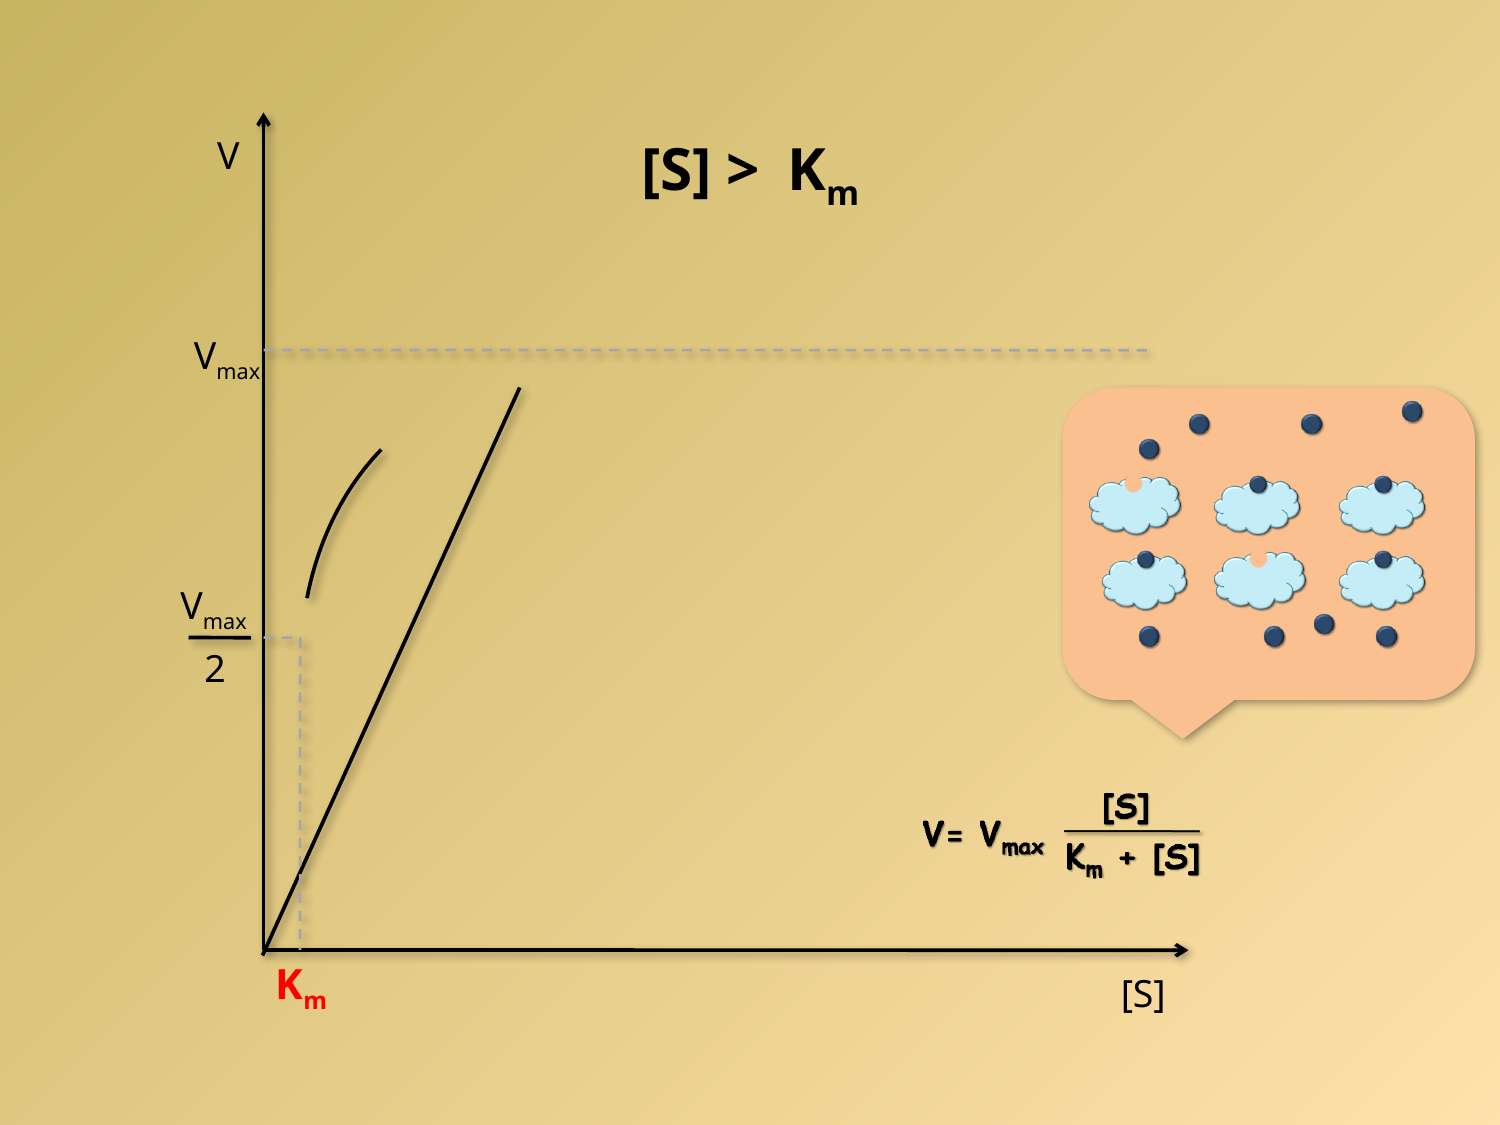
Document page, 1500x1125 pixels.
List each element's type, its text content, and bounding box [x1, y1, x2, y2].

picture [1137, 437, 1164, 464]
text_box [S] [1106, 962, 1181, 1023]
text_box Vmax [179, 324, 276, 391]
text_box 2 [189, 647, 241, 698]
picture [1337, 474, 1428, 538]
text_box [105, 754, 464, 800]
picture [1299, 412, 1326, 439]
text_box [612, 124, 873, 212]
picture [1312, 549, 1428, 639]
text_box Km [260, 950, 342, 1022]
picture [1099, 549, 1190, 613]
picture [899, 774, 1225, 901]
picture [1212, 474, 1303, 538]
picture [1399, 399, 1426, 426]
picture [1087, 474, 1184, 538]
text_box [327, 448, 434, 530]
picture [1212, 549, 1309, 613]
text_box [306, 540, 520, 663]
picture [1262, 624, 1289, 651]
picture [1374, 624, 1401, 651]
picture [1187, 412, 1214, 439]
text_box V [202, 124, 255, 185]
text_box [1060, 385, 1478, 741]
picture [1137, 624, 1164, 651]
text_box Vmax [165, 574, 262, 641]
